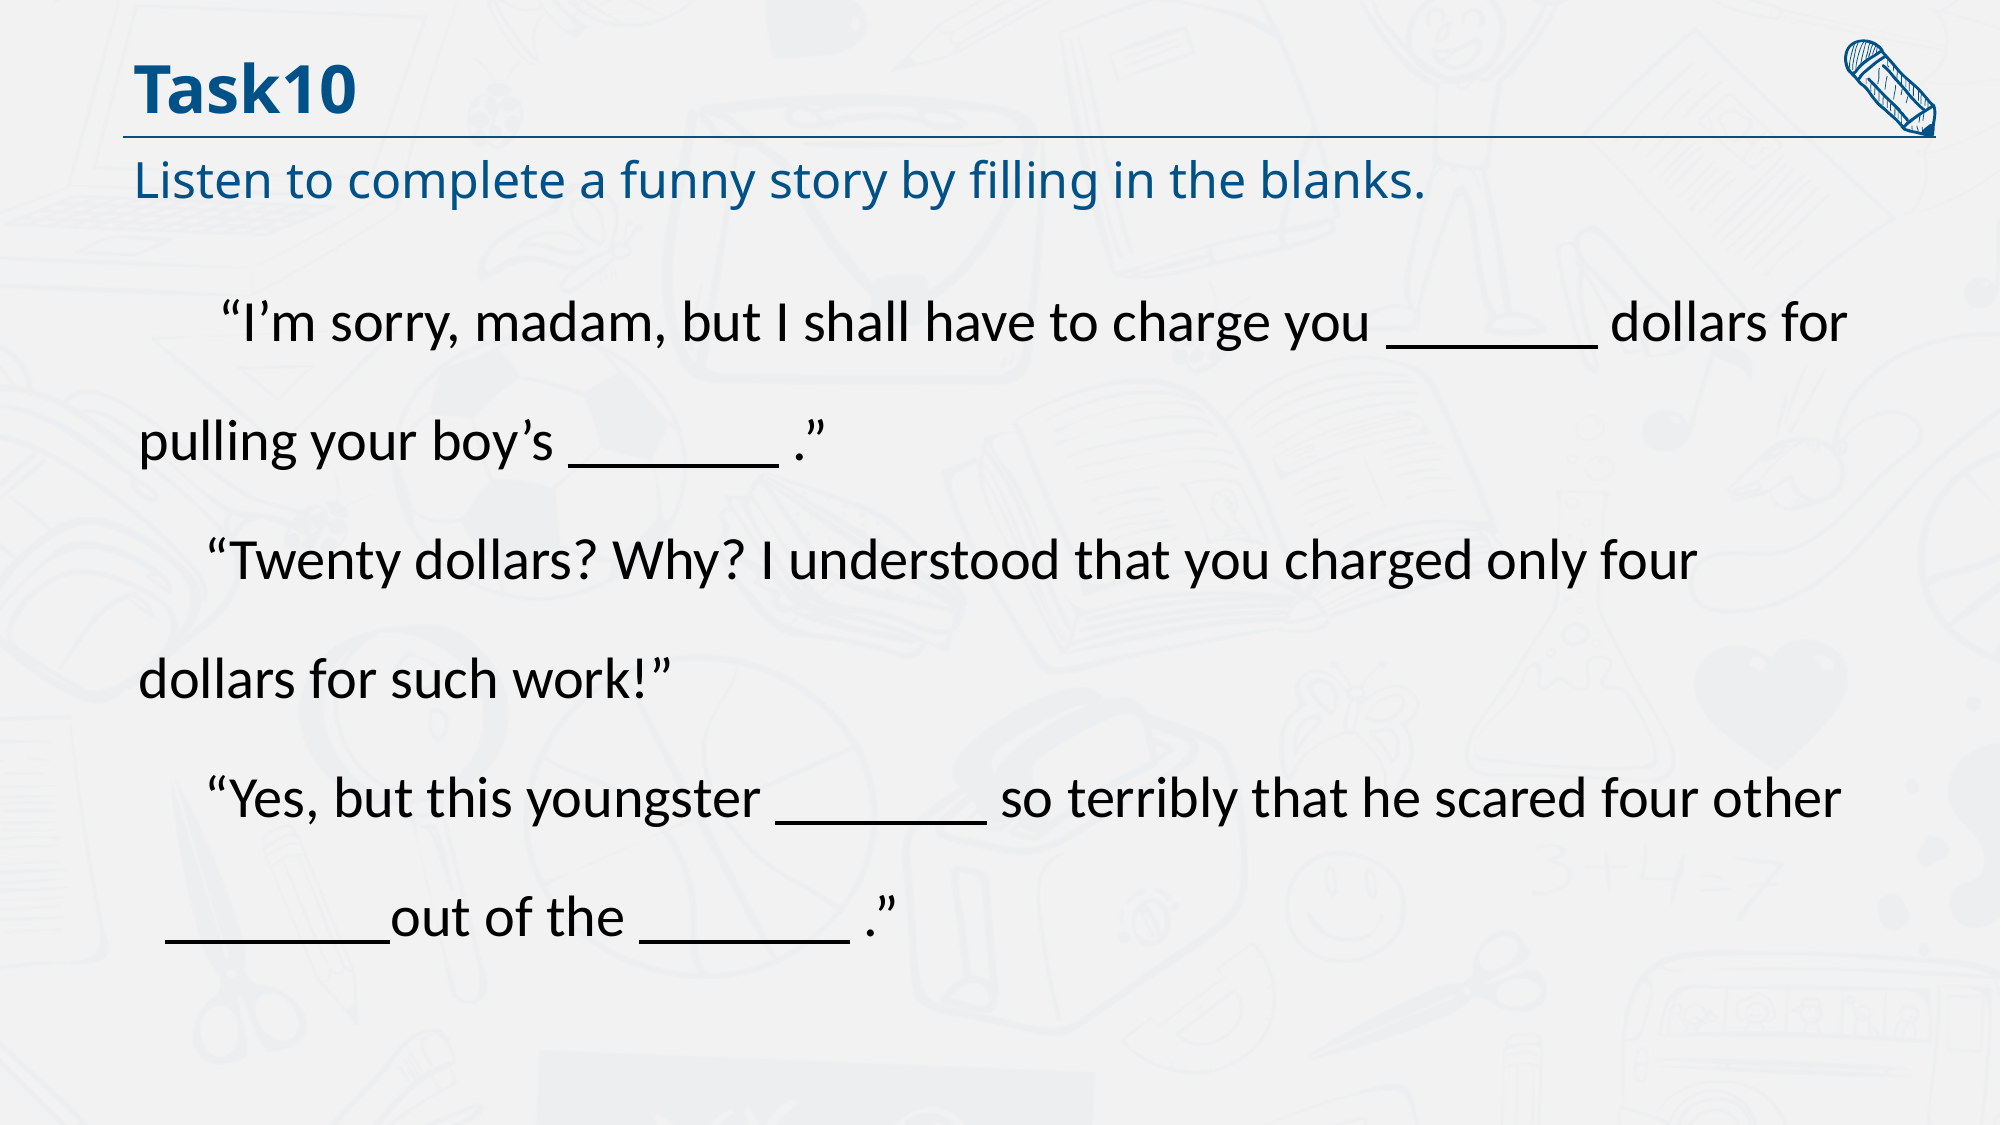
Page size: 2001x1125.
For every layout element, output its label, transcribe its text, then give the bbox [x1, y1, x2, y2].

text_box “I’m sorry, madam, but I shall have to charge you dollars for pulling your boy’s .” “Twenty dollars? Why? I understood that you charged only four dollars for such work!” “Yes, but this youngster so terribly that he scared four other out of the .” [124, 226, 1873, 956]
text_box Task10 Listen to complete a funny story by filling in the blanks. [118, 0, 1916, 246]
